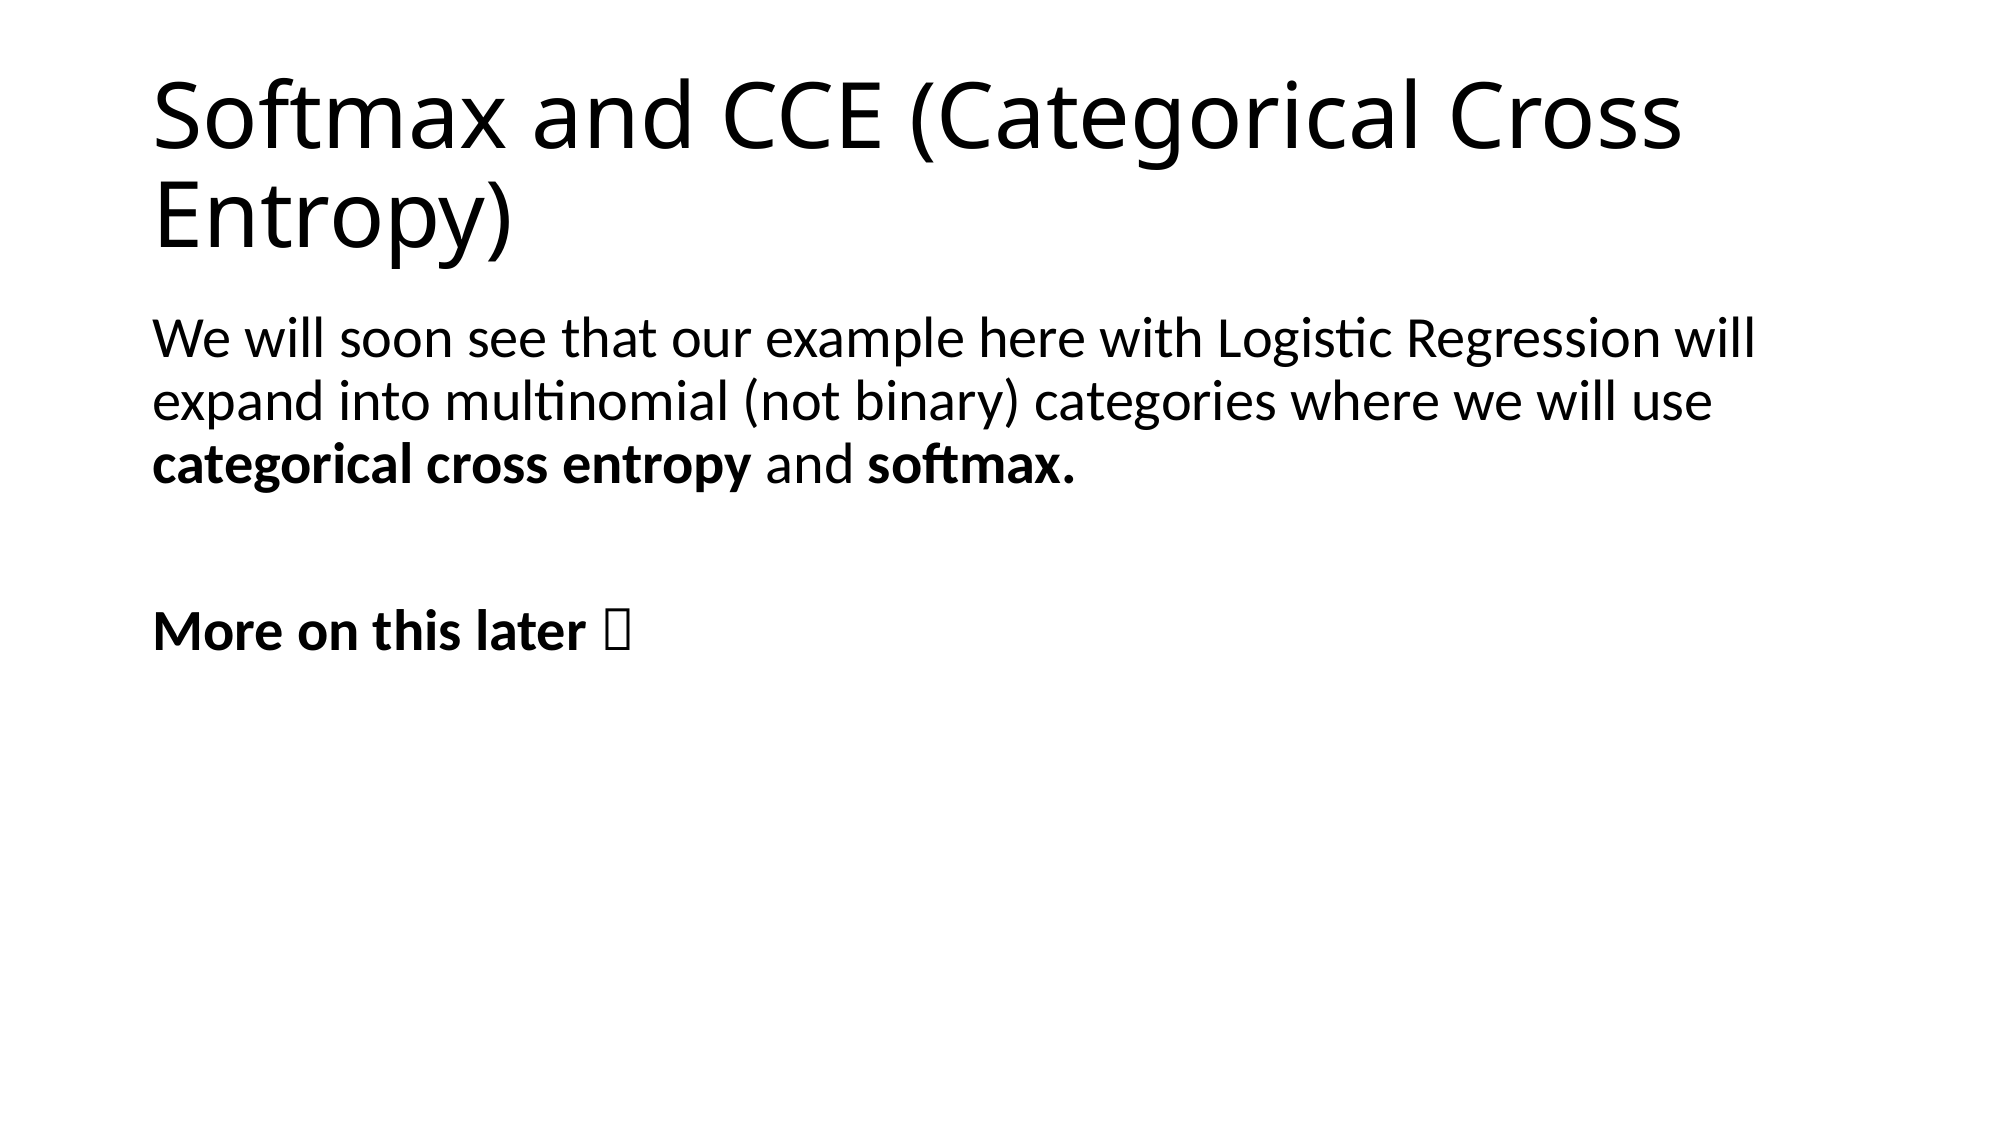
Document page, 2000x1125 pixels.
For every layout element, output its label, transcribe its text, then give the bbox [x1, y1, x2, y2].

list We will soon see that our example here with Logistic Regression will expand into multinomial (not binary) categories where we will use categorical cross entropy and softmax. More on this later  [137, 299, 1862, 1014]
title Softmax and CCE (Categorical Cross Entropy) [137, 59, 1862, 278]
